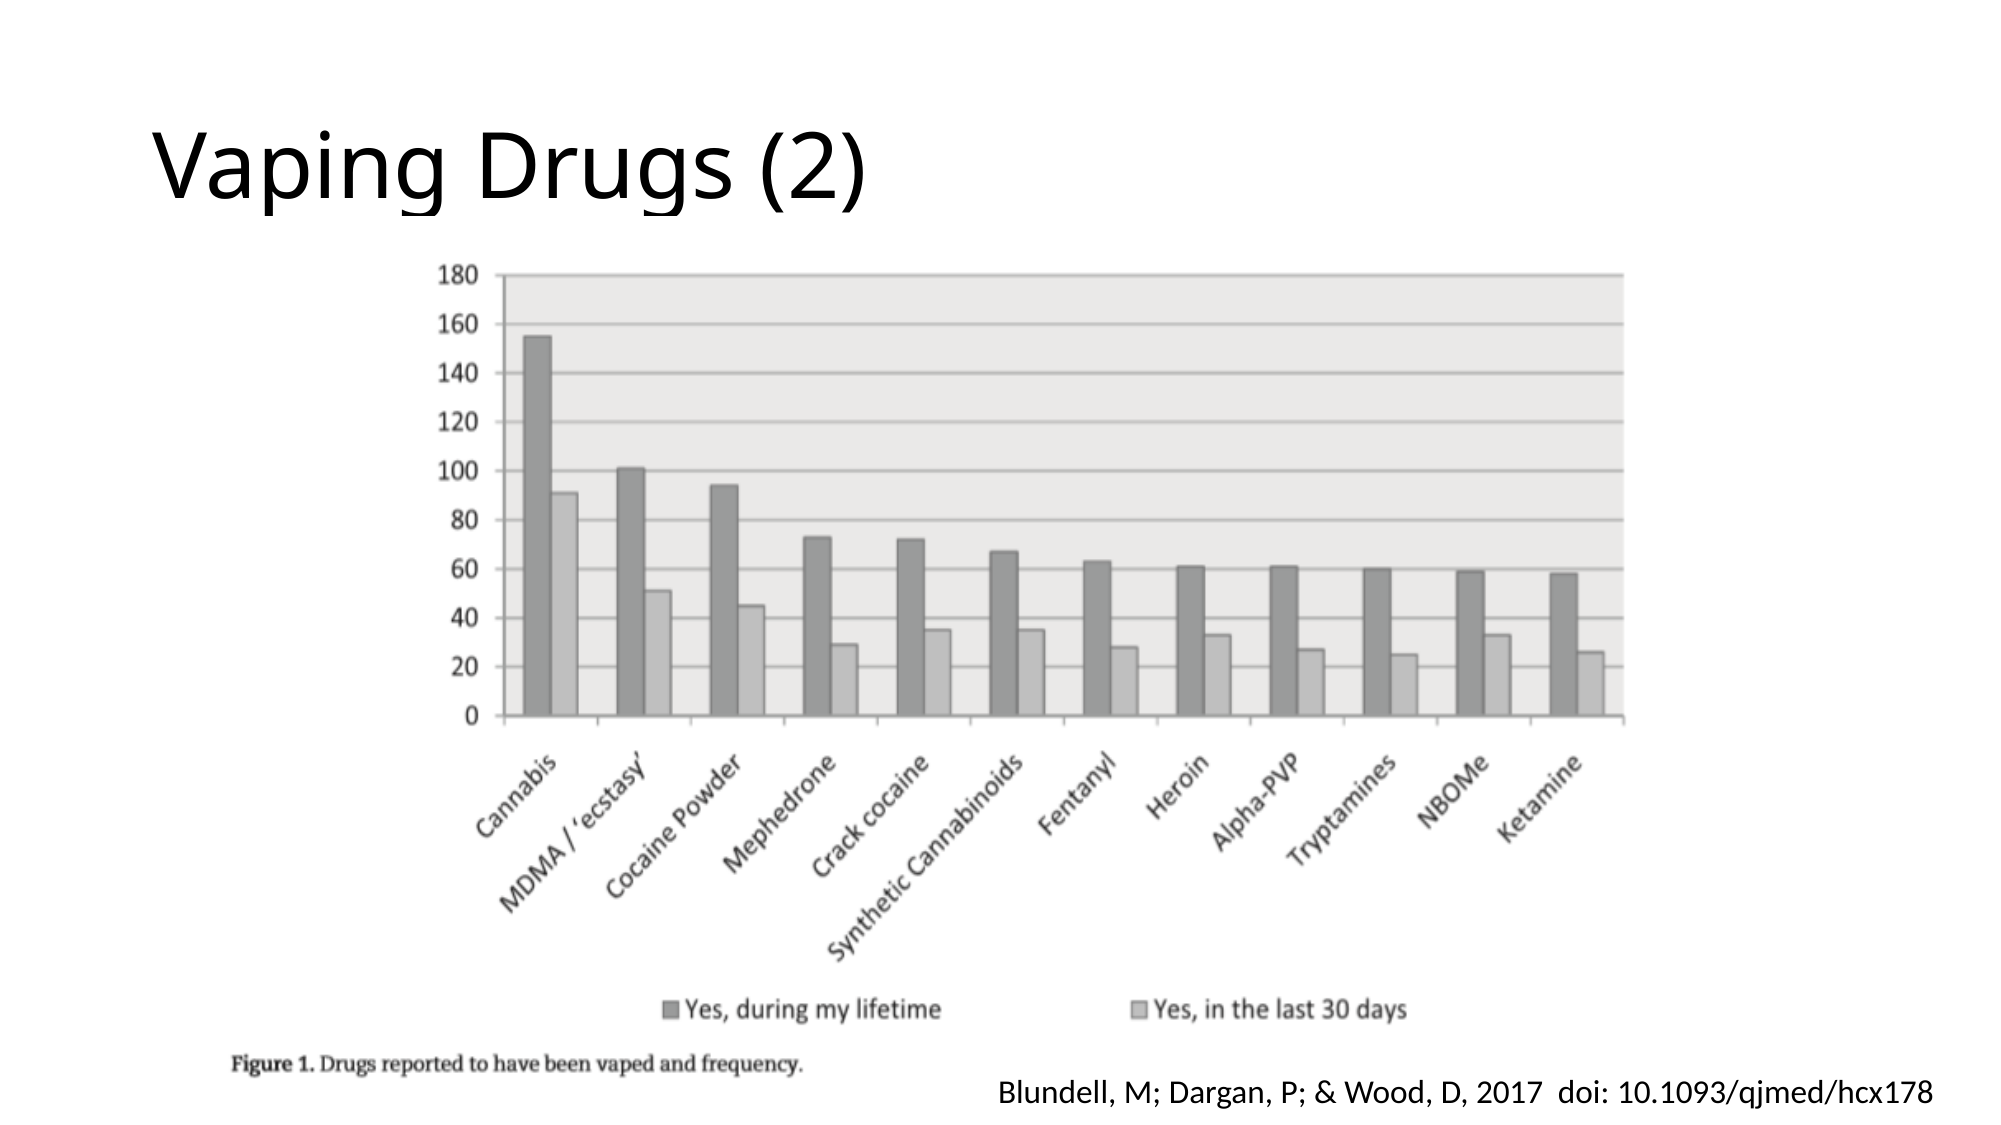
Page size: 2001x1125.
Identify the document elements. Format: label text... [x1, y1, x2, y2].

title Vaping Drugs (2) [137, 59, 1863, 278]
text_box Blundell, M; Dargan, P; & Wood, D, 2017 doi: 10.1093/qjmed/hcx178 [537, 1063, 1950, 1118]
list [204, 216, 1772, 1114]
